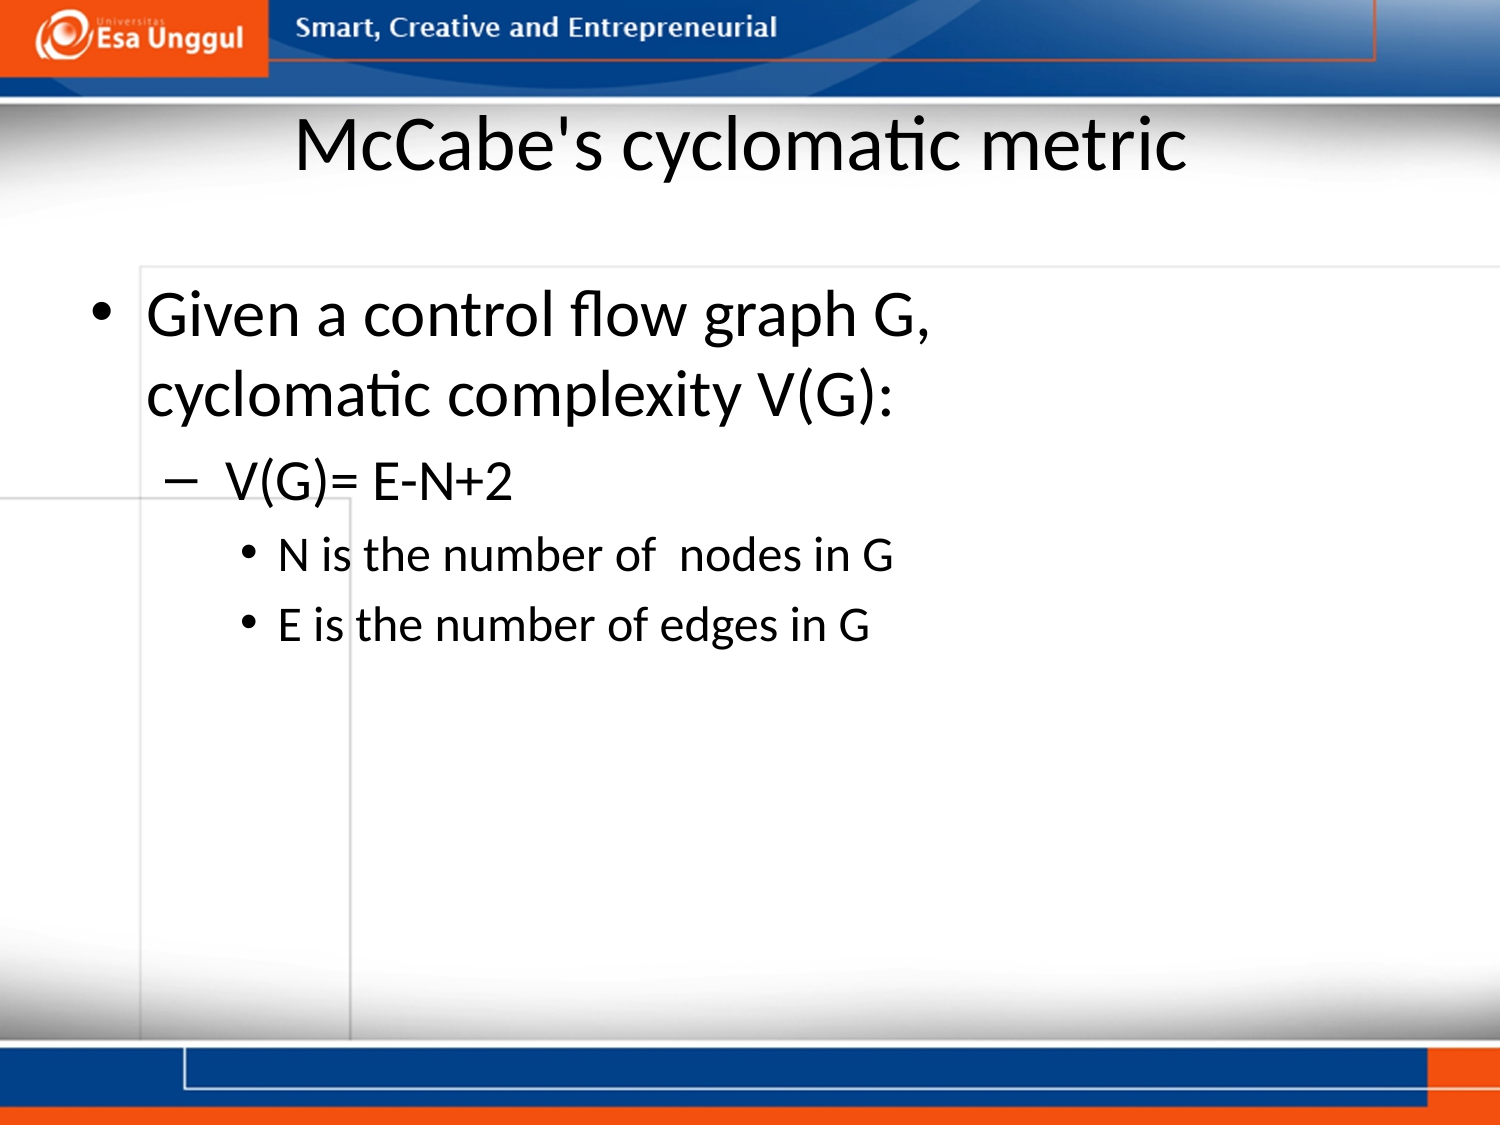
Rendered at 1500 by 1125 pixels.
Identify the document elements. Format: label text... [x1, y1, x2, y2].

list Given a control flow graph G, cyclomatic complexity V(G): V(G)= E-N+2 N is the number of nodes in G E is the number of edges in G [75, 262, 1425, 1005]
title McCabe's cyclomatic metric [75, 45, 1425, 233]
picture [0, 0, 1500, 1125]
